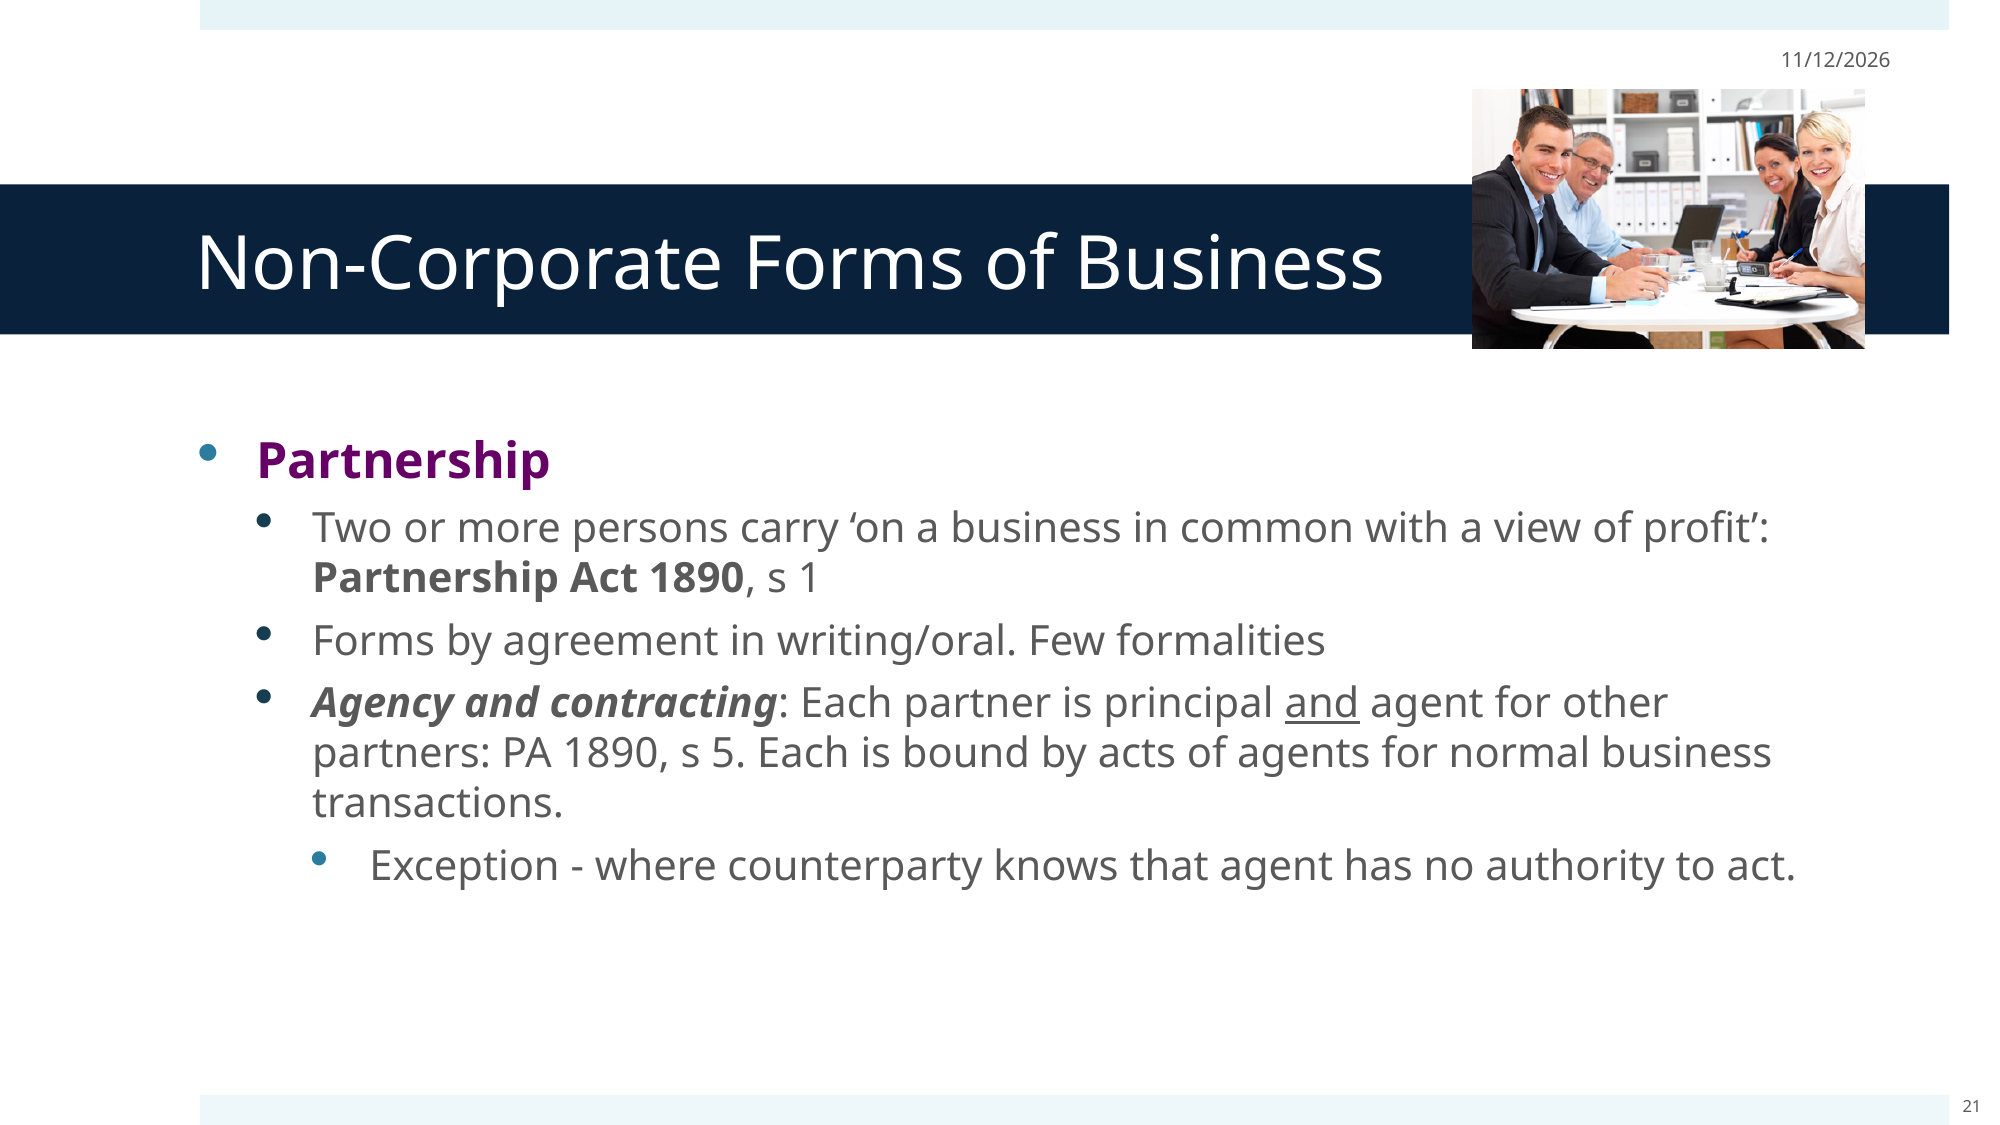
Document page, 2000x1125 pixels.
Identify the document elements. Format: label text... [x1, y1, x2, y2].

picture [1471, 89, 1865, 350]
slide_number 21 [1922, 1077, 2000, 1125]
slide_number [1438, 30, 1906, 91]
list Partnership Two or more persons carry ‘on a business in common with a view of profit’: Partnership Act 1890, s 1 Forms by agreement in writing/oral. Few formalities Agency and contracting: Each partner is principal and agent for other partners: PA 1890, s 5. Each is bound by acts of agents for normal business transactions. Exception - where counterparty knows that agent has no authority to act. [184, 420, 1873, 1094]
title Non-Corporate Forms of Business [0, 184, 1471, 335]
title Non-Corporate Forms of Business [1865, 184, 1950, 335]
